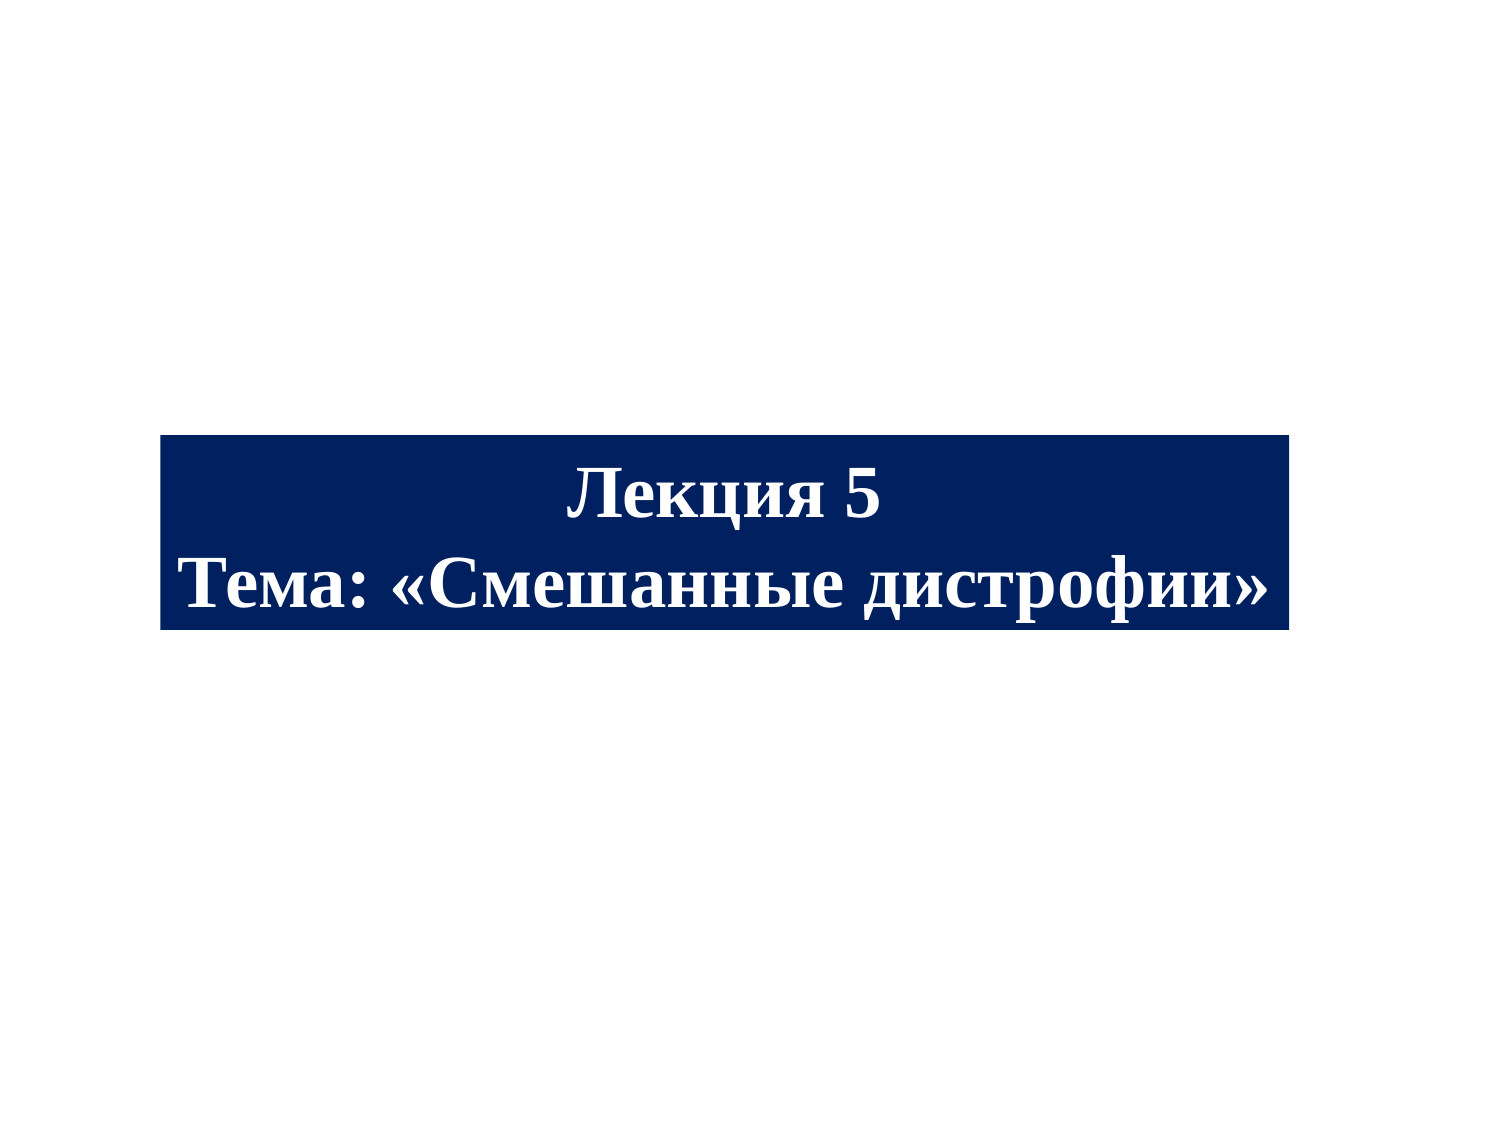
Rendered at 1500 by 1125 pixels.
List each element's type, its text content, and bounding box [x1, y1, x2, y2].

text_box Лекция 5 Тема: «Смешанные дистрофии» [160, 435, 1290, 630]
